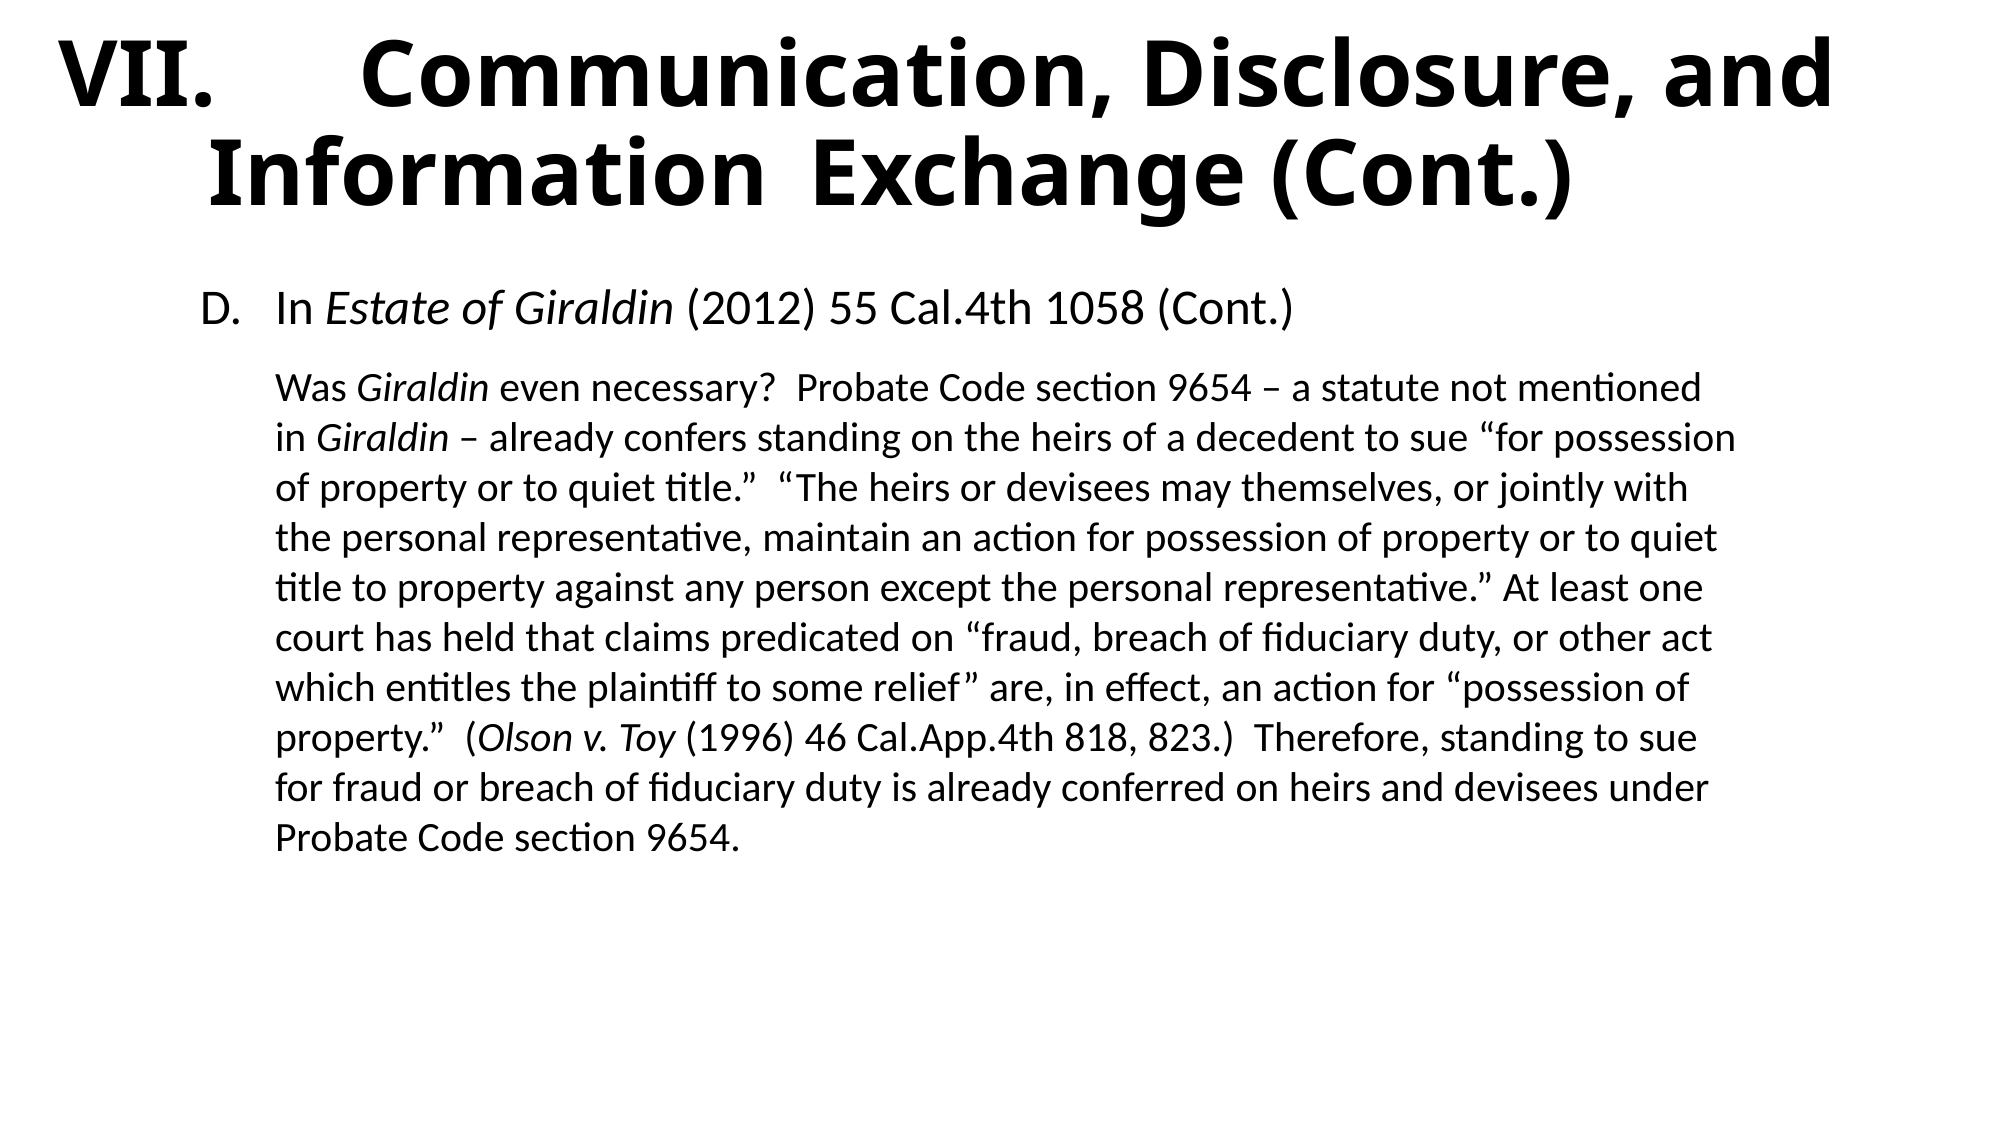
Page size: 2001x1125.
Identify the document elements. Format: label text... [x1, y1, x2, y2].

text_box In Estate of Giraldin (2012) 55 Cal.4th 1058 (Cont.) Was Giraldin even necessary? Probate Code section 9654 – a statute not mentioned in Giraldin – already confers standing on the heirs of a decedent to sue “for possession of property or to quiet title.” “The heirs or devisees may themselves, or jointly with the personal representative, maintain an action for possession of property or to quiet title to property against any person except the personal representative.” At least one court has held that claims predicated on “fraud, breach of fiduciary duty, or other act which entitles the plaintiff to some relief” are, in effect, an action for “possession of property.” (Olson v. Toy (1996) 46 Cal.App.4th 818, 823.) Therefore, standing to sue for fraud or breach of fiduciary duty is already conferred on heirs and devisees under Probate Code section 9654. [110, 267, 1754, 918]
title VII. Communication, Disclosure, and Information Exchange (Cont.) [43, 0, 1907, 253]
